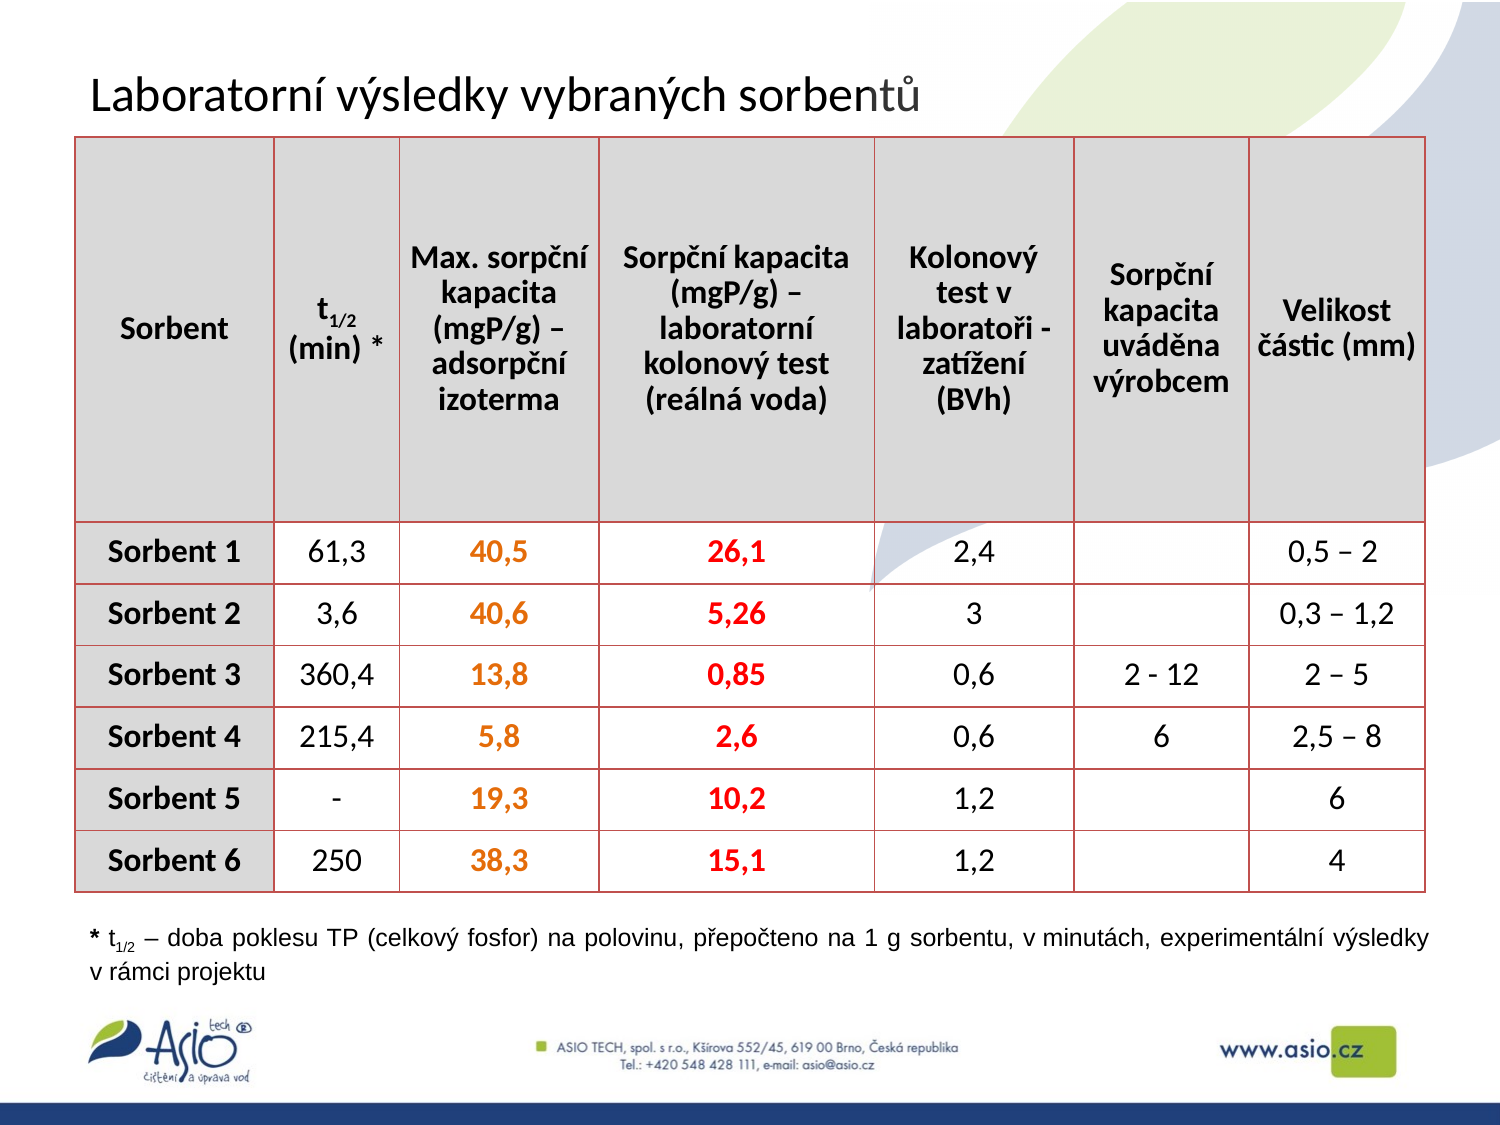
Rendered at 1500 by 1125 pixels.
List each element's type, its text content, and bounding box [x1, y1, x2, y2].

table_cell 13,8 [400, 646, 598, 706]
table_cell 2,6 [600, 708, 874, 768]
table_cell Sorbent 5 [76, 770, 273, 830]
table_cell 2 - 12 [1075, 646, 1248, 706]
table_header Kolonový test v laboratoři - zatížení (BVh) [875, 138, 1073, 521]
title Laboratorní výsledky vybraných sorbentů [75, 45, 867, 136]
table_cell 15,1 [600, 831, 874, 891]
table_cell Sorbent 1 [76, 523, 273, 583]
picture [0, 0, 1500, 1125]
table_cell 61,3 [275, 523, 399, 583]
table_cell 40,5 [400, 523, 598, 583]
table_cell 0,85 [600, 646, 874, 706]
table_header t1/2 (min) * [275, 138, 399, 521]
table_cell 0,6 [875, 708, 1073, 768]
table_header Sorpční kapacita uváděna výrobcem [1075, 138, 1248, 521]
table_cell 360,4 [275, 646, 399, 706]
table_header Velikost částic (mm) [1250, 138, 1424, 521]
table_cell 4 [1250, 831, 1424, 891]
table_cell Sorbent 2 [76, 585, 273, 645]
table_cell 38,3 [400, 831, 598, 891]
table_cell Sorbent 4 [76, 708, 273, 768]
table_cell - [275, 770, 399, 830]
table_header Sorbent [76, 138, 273, 521]
text_box * t1/2 – doba poklesu TP (celkový fosfor) na polovinu, přepočteno na 1 g sorbentu, v minutách, experimentální výsledky v rámci projektu [75, 913, 1447, 993]
table_cell Sorbent 3 [76, 646, 273, 706]
table_cell 5,26 [600, 585, 874, 645]
table_cell [1075, 585, 1248, 645]
table_cell 0,3 – 1,2 [1250, 585, 1424, 645]
table_cell 19,3 [400, 770, 598, 830]
table_cell 3 [875, 585, 1073, 645]
table_cell Sorbent 6 [76, 831, 273, 891]
table_cell 1,2 [875, 831, 1073, 891]
table_cell [1075, 770, 1248, 830]
table_cell 5,8 [400, 708, 598, 768]
table_cell 3,6 [275, 585, 399, 645]
table_header Sorpční kapacita (mgP/g) – laboratorní kolonový test (reálná voda) [600, 138, 874, 521]
table_cell 26,1 [600, 523, 874, 583]
text_box [867, 0, 1500, 596]
table_cell 0,5 – 2 [1250, 523, 1424, 583]
table_cell 0,6 [875, 646, 1073, 706]
table_cell 2,4 [875, 523, 1073, 583]
table_cell 250 [275, 831, 399, 891]
table_cell [1075, 831, 1248, 891]
table_cell 10,2 [600, 770, 874, 830]
table_cell 2,5 – 8 [1250, 708, 1424, 768]
table_cell 1,2 [875, 770, 1073, 830]
table_cell 6 [1250, 770, 1424, 830]
table_cell [1075, 523, 1248, 583]
table_cell 2 – 5 [1250, 646, 1424, 706]
table_cell 40,6 [400, 585, 598, 645]
table_cell 215,4 [275, 708, 399, 768]
table_cell 6 [1075, 708, 1248, 768]
table_header Max. sorpční kapacita (mgP/g) – adsorpční izoterma [400, 138, 598, 521]
